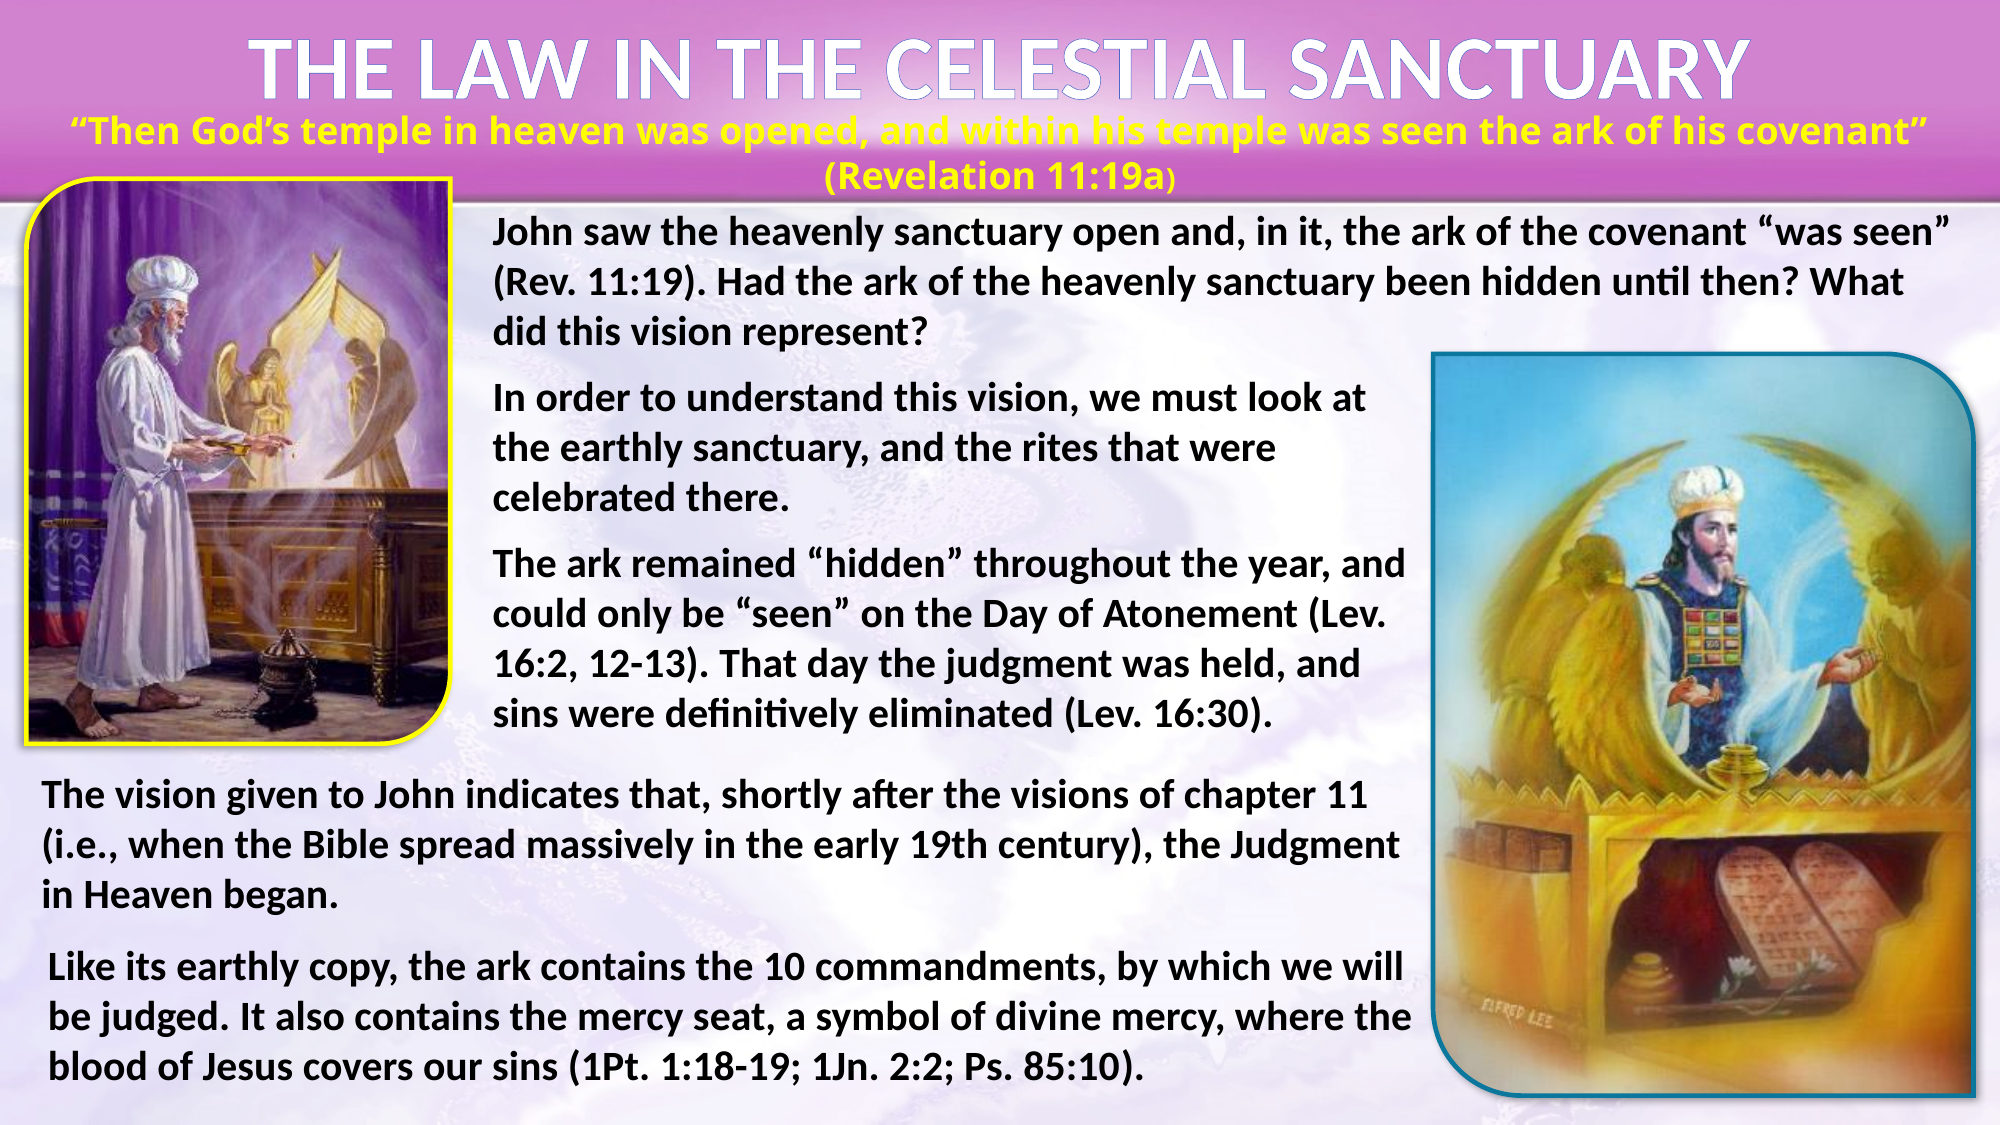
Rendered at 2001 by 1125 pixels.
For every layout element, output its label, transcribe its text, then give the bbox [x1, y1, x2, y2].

picture [1433, 1033, 1497, 1096]
text_box The ark remained “hidden” throughout the year, and could only be “seen” on the Day of Atonement (Lev. 16:2, 12-13). That day the judgment was held, and sins were definitively eliminated (Lev. 16:30). [477, 528, 1433, 744]
picture [1908, 353, 1974, 418]
text_box Like its earthly copy, the ark contains the 10 commandments, by which we will be judged. It also contains the mercy seat, a symbol of divine mercy, where the blood of Jesus covers our sins (1Pt. 1:18-19; 1Jn. 2:2; Ps. 85:10). [33, 931, 1434, 1097]
picture [26, 178, 451, 744]
text_box THE LAW IN THE CELESTIAL SANCTUARY [0, 0, 2000, 100]
text_box John saw the heavenly sanctuary open and, in it, the ark of the covenant “was seen” (Rev. 11:19). Had the ark of the heavenly sanctuary been hidden until then? What did this vision represent? [477, 196, 1974, 362]
text_box “Then God’s temple in heaven was opened, and within his temple was seen the ark of his covenant” (Revelation 11:19a) [0, 100, 2000, 205]
text_box In order to understand this vision, we must look at the earthly sanctuary, and the rites that were celebrated there. [477, 362, 1408, 528]
text_box The vision given to John indicates that, shortly after the visions of chapter 11 (i.e., when the Bible spread massively in the early 19th century), the Judgment in Heaven began. [26, 759, 1433, 925]
picture [1436, 357, 1970, 1093]
